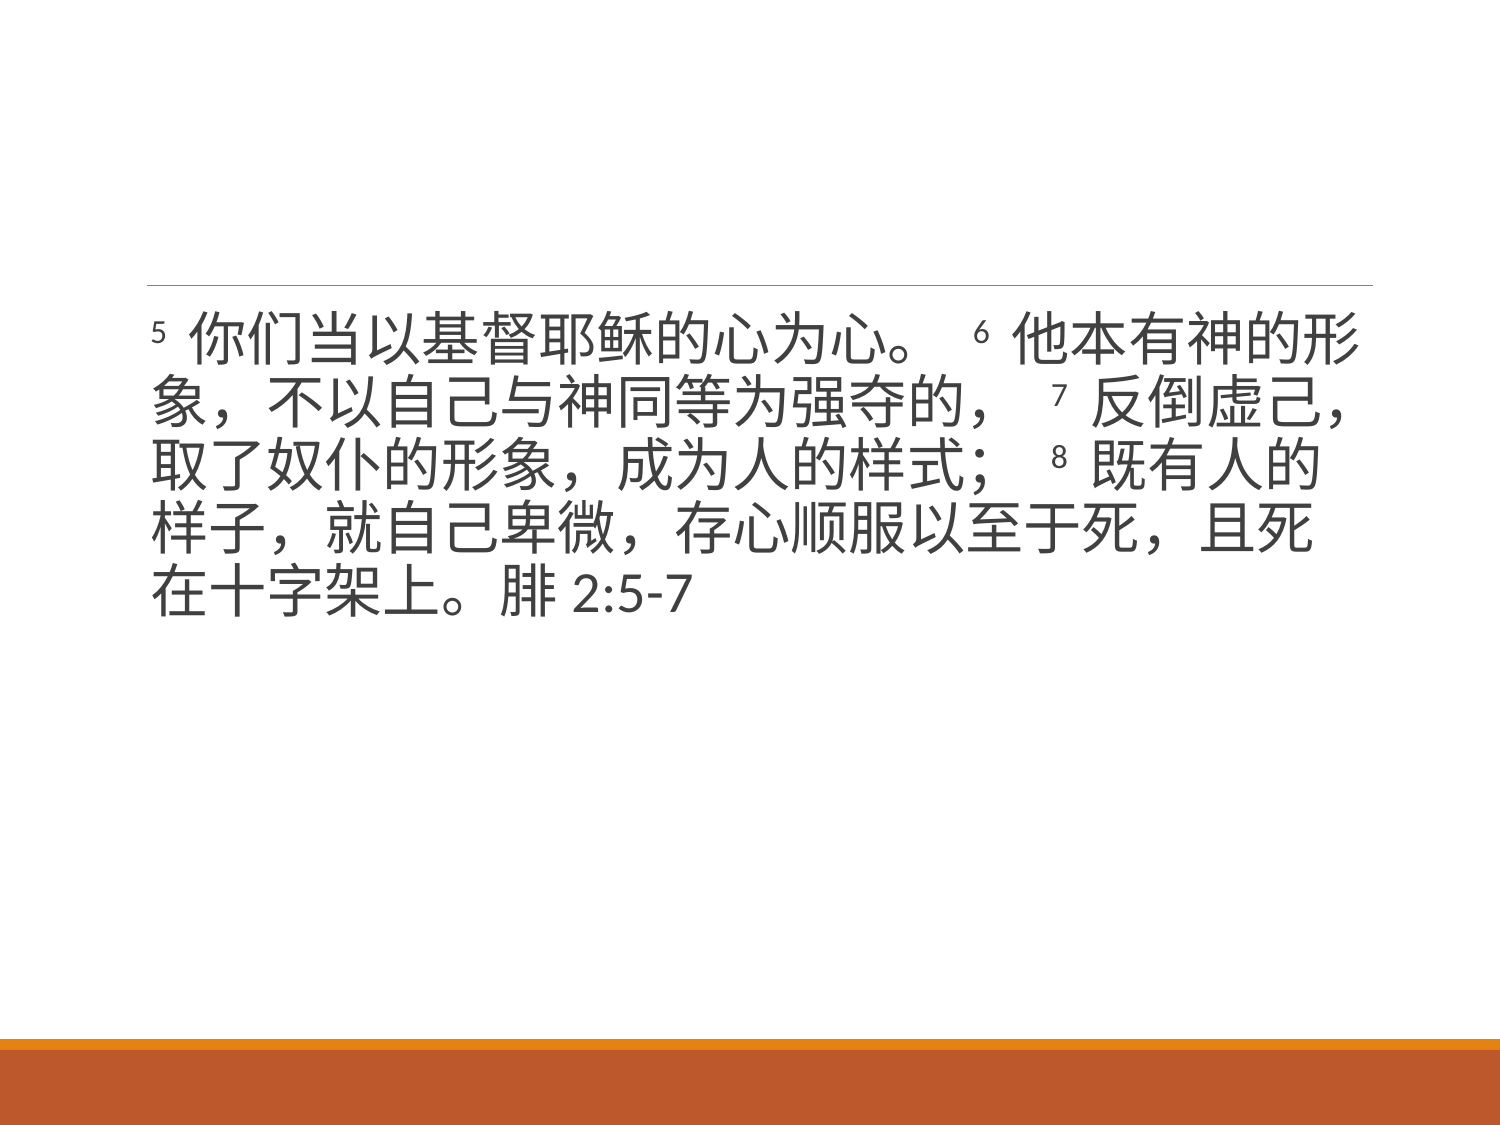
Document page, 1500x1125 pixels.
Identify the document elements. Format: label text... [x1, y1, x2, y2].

list 5 你们当以基督耶稣的心为心。 6 他本有神的形象，不以自己与神同等为强夺的， 7 反倒虚己，取了奴仆的形象，成为人的样式； 8 既有人的样子，就自己卑微，存心顺服以至于死，且死在十字架上。腓2:5-7 [135, 302, 1373, 963]
